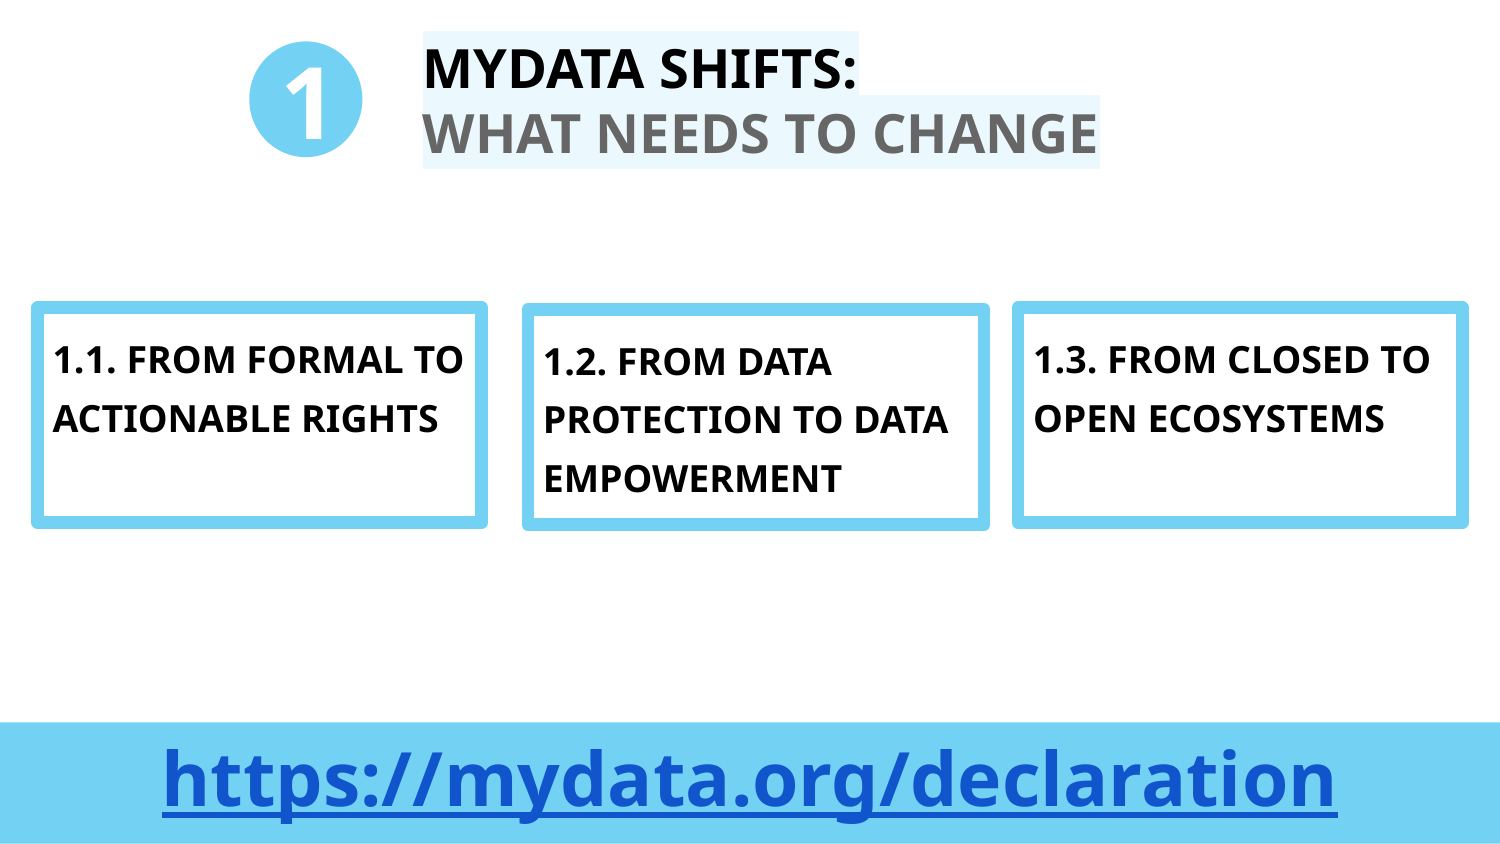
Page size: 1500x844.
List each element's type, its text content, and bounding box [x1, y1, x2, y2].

text_box 1.2. FROM DATA PROTECTION TO DATA EMPOWERMENT [527, 309, 985, 525]
text_box 1.1. FROM FORMAL TO ACTIONABLE RIGHTS [37, 307, 482, 523]
text_box 1.3. FROM CLOSED TO OPEN ECOSYSTEMS [1018, 307, 1463, 523]
text_box MYDATA SHIFTS: WHAT NEEDS TO CHANGE [407, 35, 1251, 164]
text_box https://mydata.org/declaration [0, 722, 1500, 844]
text_box 1 [249, 41, 363, 158]
